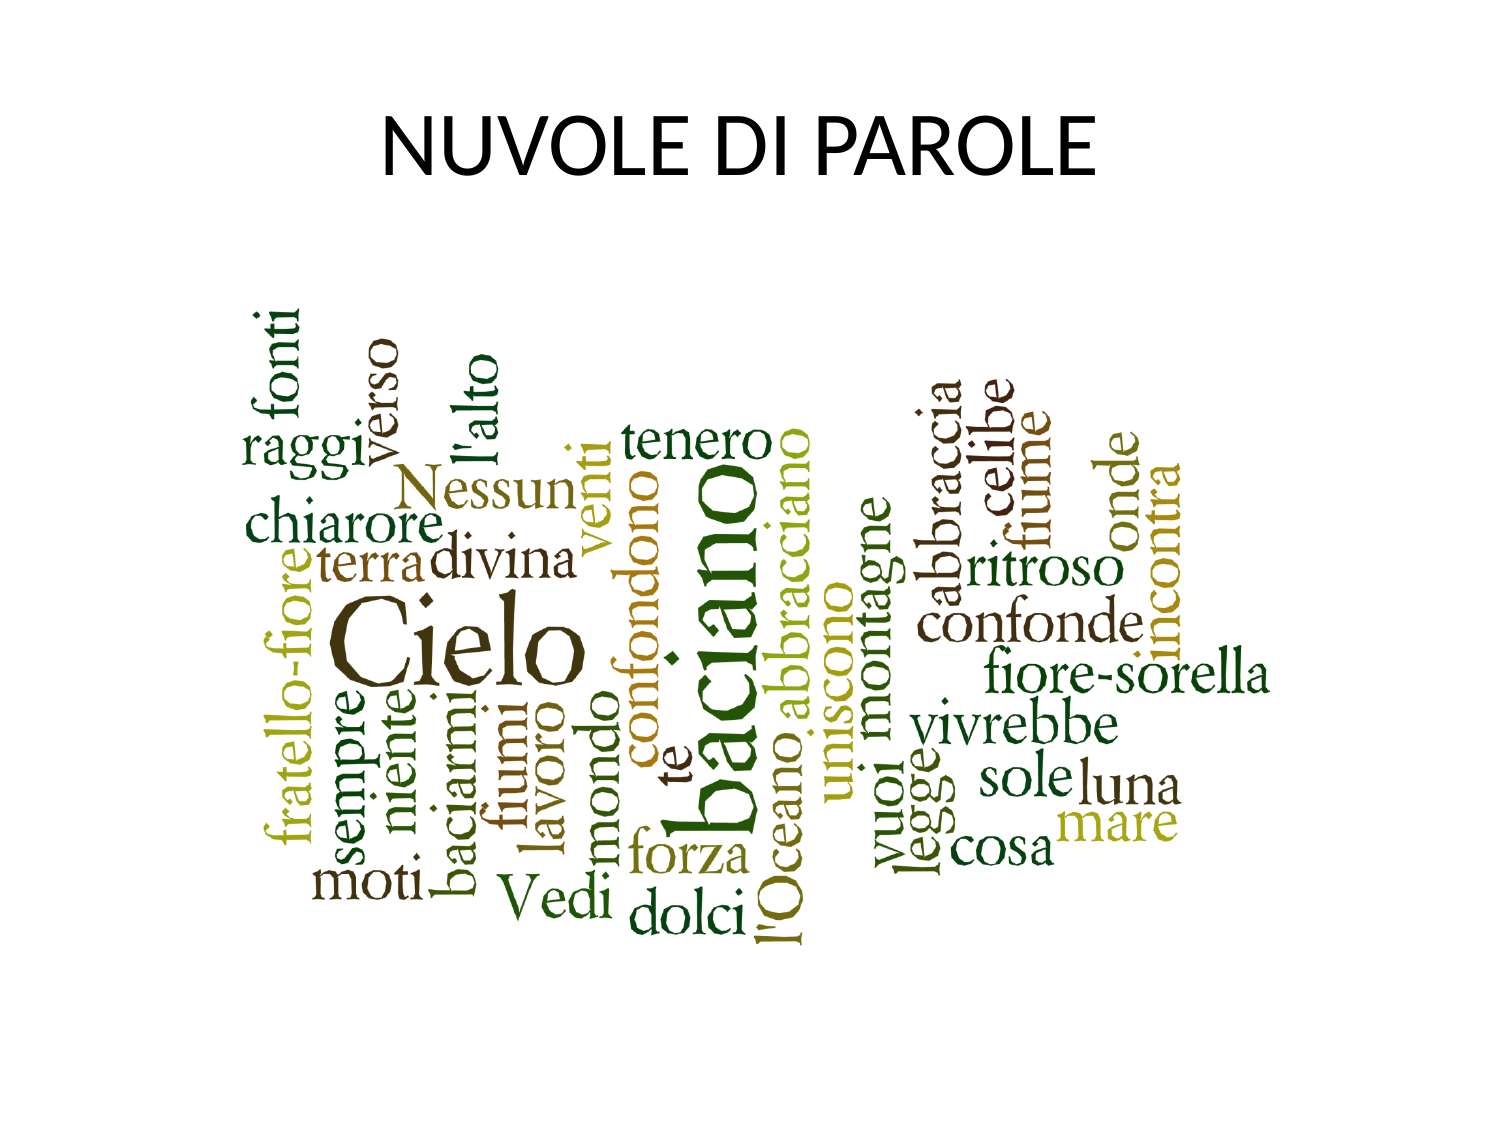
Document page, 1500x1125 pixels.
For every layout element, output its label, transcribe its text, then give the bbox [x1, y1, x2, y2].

title NUVOLE DI PAROLE [75, 45, 1425, 233]
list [241, 255, 1271, 998]
